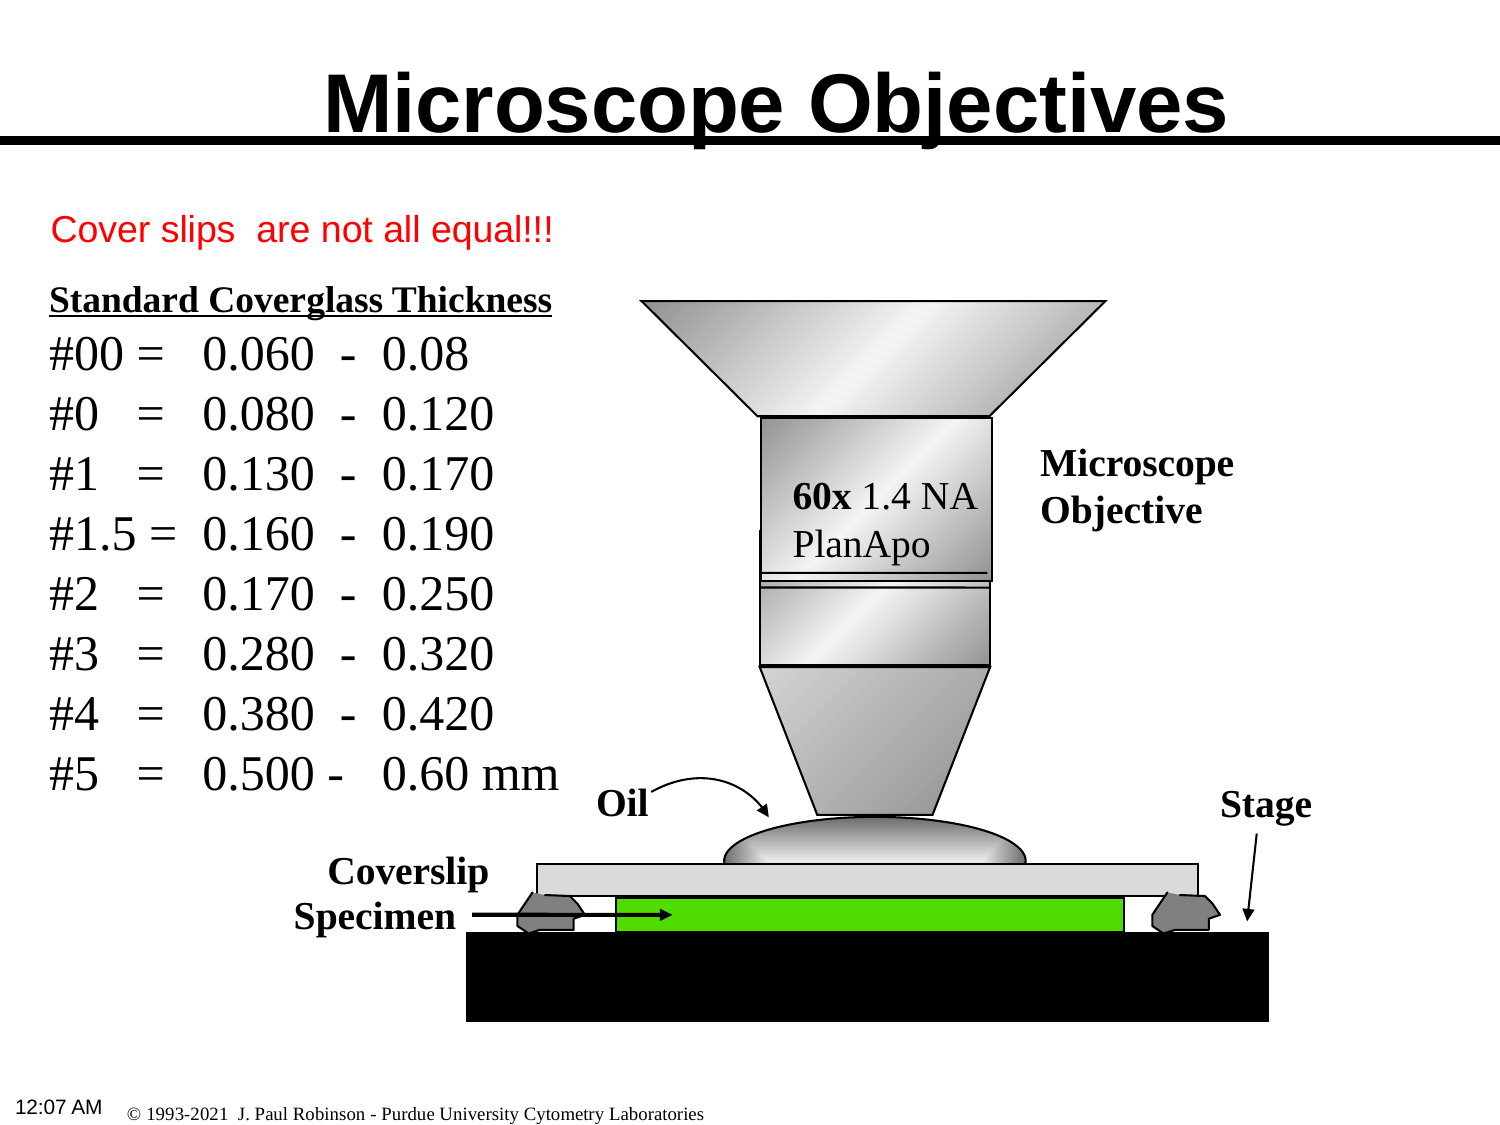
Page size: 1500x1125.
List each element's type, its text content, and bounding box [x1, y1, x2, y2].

text_box [1242, 833, 1257, 922]
text_box [759, 666, 991, 815]
text_box [0, 137, 1500, 145]
text_box Coverslip [315, 839, 502, 899]
title Microscope Objectives [266, 42, 1287, 137]
text_box [724, 816, 1026, 864]
text_box Stage [1208, 771, 1325, 832]
text_box [1152, 892, 1221, 934]
title Microscope Objectives [266, 145, 1287, 156]
text_box [517, 892, 585, 914]
text_box Specimen [281, 884, 469, 944]
text_box Cover slips are not all equal!!! [35, 197, 570, 258]
text_box [760, 418, 992, 581]
text_box [472, 908, 673, 922]
text_box [536, 864, 1199, 896]
text_box Oil [584, 770, 661, 830]
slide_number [0, 1085, 350, 1125]
text_box [651, 778, 769, 862]
text_box [517, 915, 585, 934]
text_box Microscope Objective [1028, 430, 1247, 538]
text_box Standard Coverglass Thickness #00 = 0.060 - 0.08 #0 = 0.080 - 0.120 #1 = 0.130 - 0.170 #1.5 = 0.160 - 0.190 #2 = 0.170 - 0.250 #3 = 0.280 - 0.320 #4 = 0.380 - 0.420 #5 = 0.500 - 0.60 mm [34, 267, 575, 808]
text_box [467, 933, 1268, 1021]
text_box [759, 530, 991, 665]
text_box 60x 1.4 NA PlanApo [780, 464, 991, 572]
text_box [641, 301, 1106, 417]
text_box [615, 897, 1124, 932]
